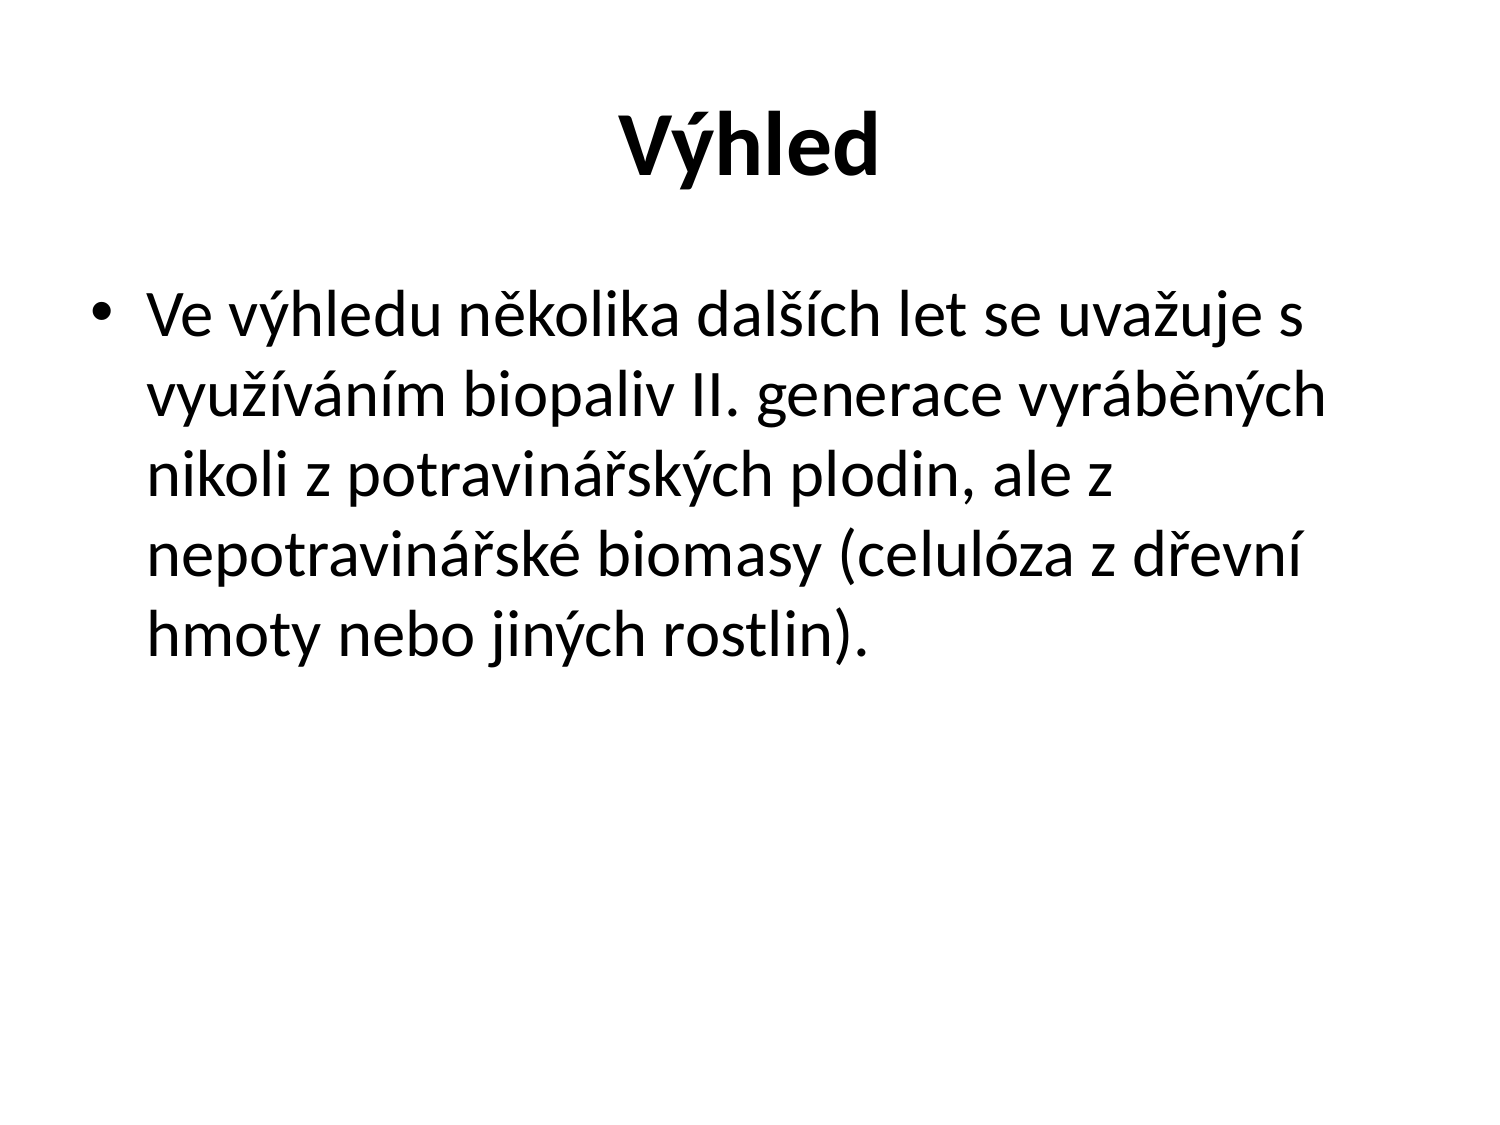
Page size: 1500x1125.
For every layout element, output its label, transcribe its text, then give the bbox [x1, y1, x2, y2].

title Výhled [75, 45, 1425, 233]
list Ve výhledu několika dalších let se uvažuje s využíváním biopaliv II. generace vyráběných nikoli z potravinářských plodin, ale z nepotravinářské biomasy (celulóza z dřevní hmoty nebo jiných rostlin). [75, 262, 1425, 1005]
